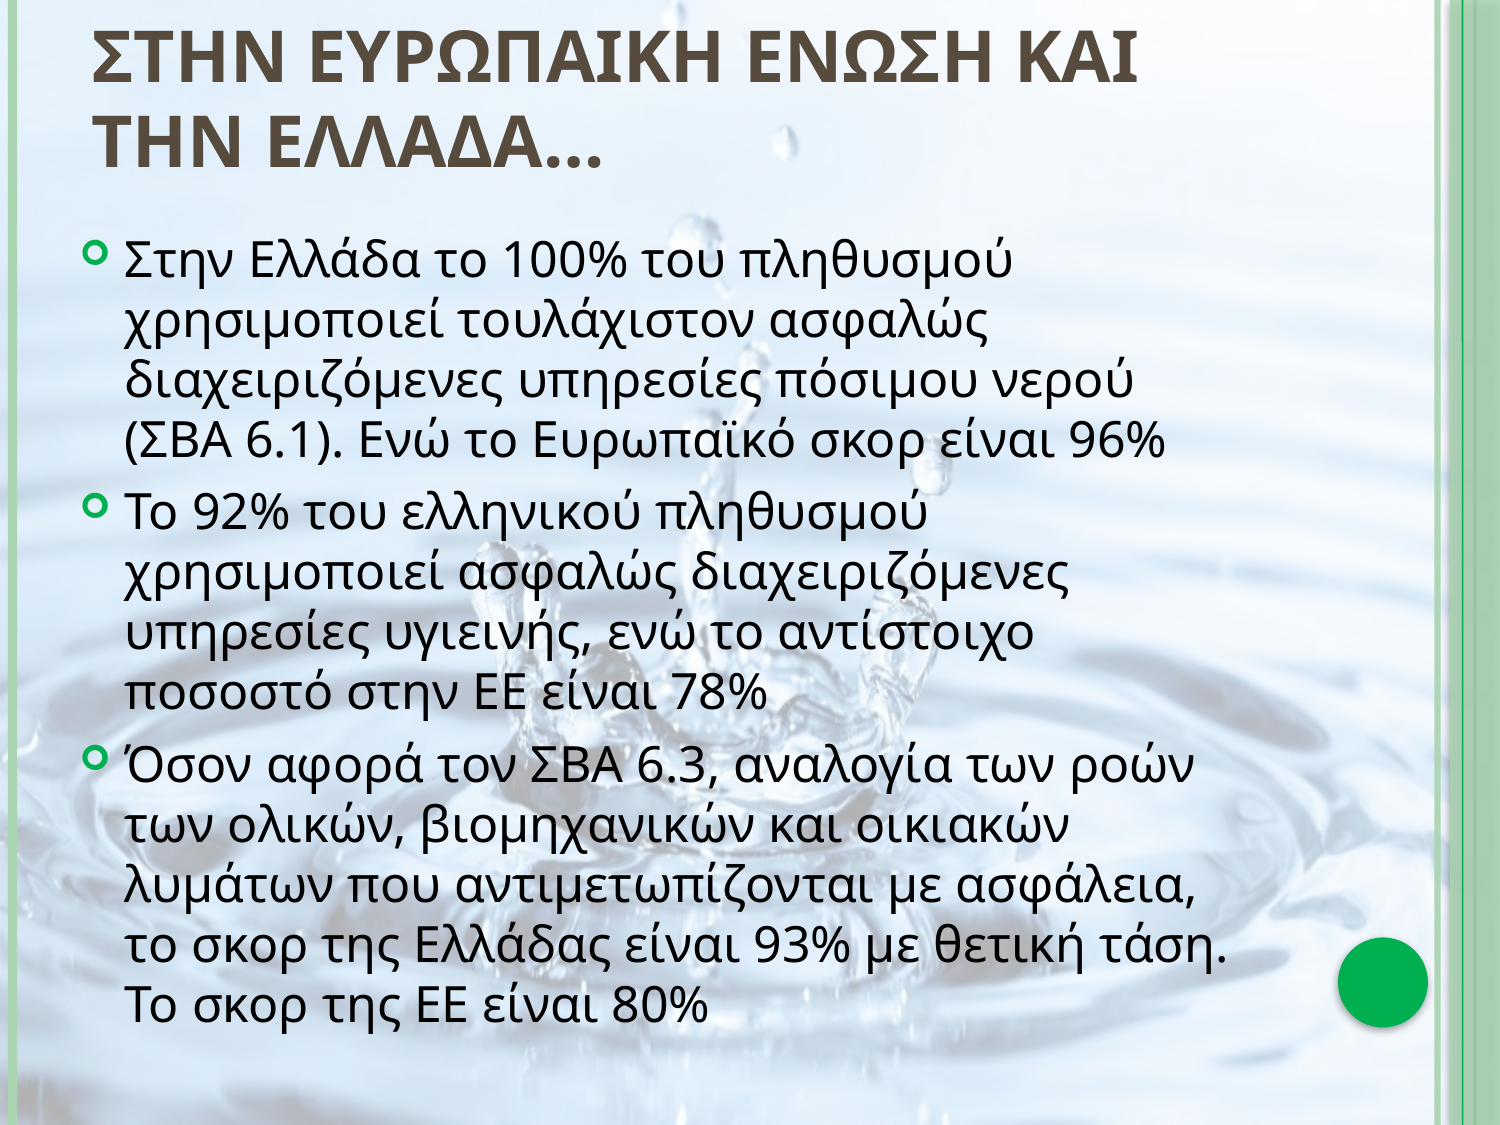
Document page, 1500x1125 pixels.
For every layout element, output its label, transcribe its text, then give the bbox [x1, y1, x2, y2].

list Στην Ελλάδα το 100% του πληθυσμού χρησιμοποιεί τουλάχιστον ασφαλώς διαχειριζόμενες υπηρεσίες πόσιμου νερού (ΣΒΑ 6.1). Ενώ το Ευρωπαϊκό σκορ είναι 96% Το 92% του ελληνικού πληθυσμού χρησιμοποιεί ασφαλώς διαχειριζόμενες υπηρεσίες υγιεινής, ενώ το αντίστοιχο ποσοστό στην ΕΕ είναι 78% Όσον αφορά τον ΣΒΑ 6.3, αναλογία των ροών των ολικών, βιομηχανικών και οικιακών λυμάτων που αντιμετωπίζονται με ασφάλεια, το σκορ της Ελλάδας είναι 93% με θετική τάση. Το σκορ της ΕΕ είναι 80% [64, 219, 1247, 1125]
title Στην ευρωπαικη ενωση και την ελλαδα… [76, 2, 1302, 190]
